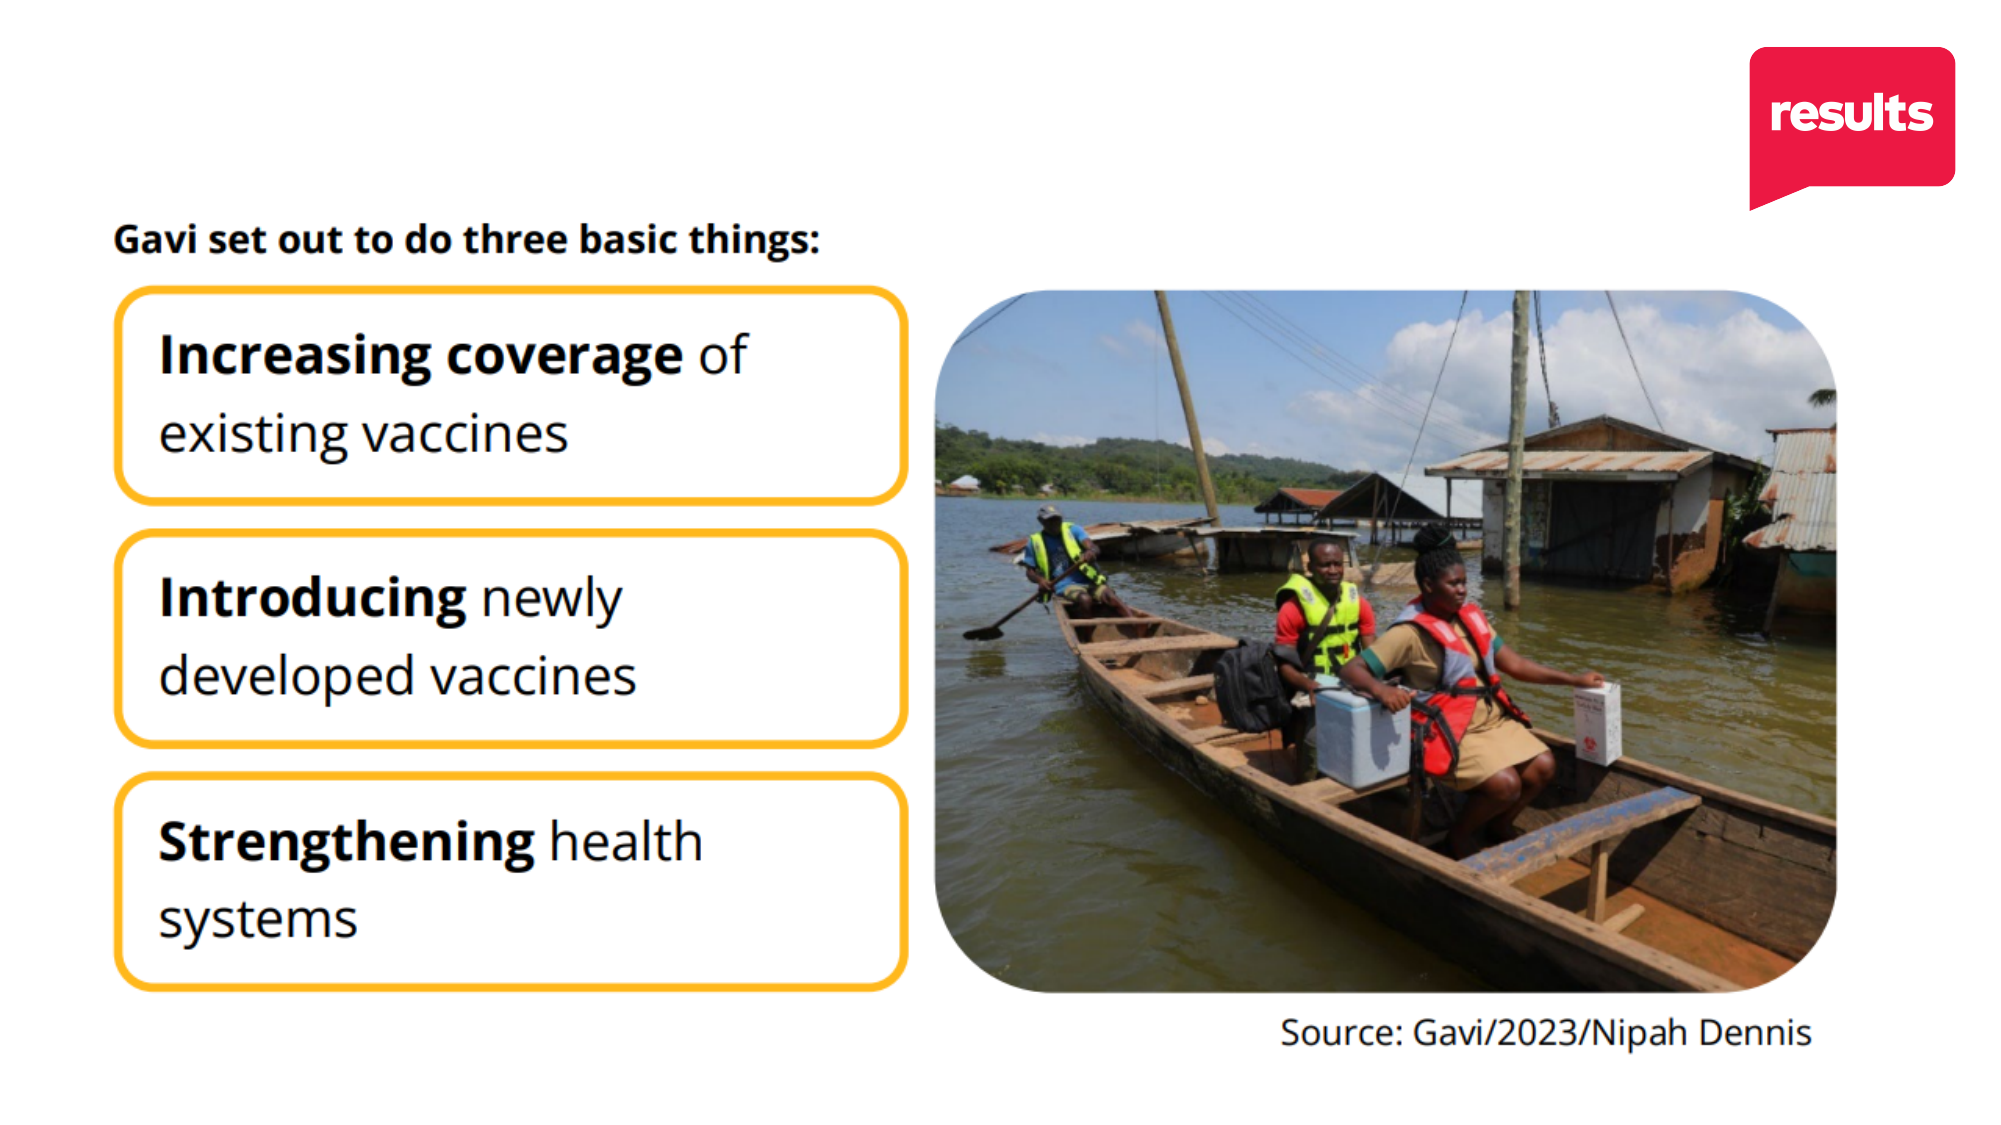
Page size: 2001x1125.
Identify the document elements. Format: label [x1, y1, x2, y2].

picture [52, 17, 1987, 1064]
